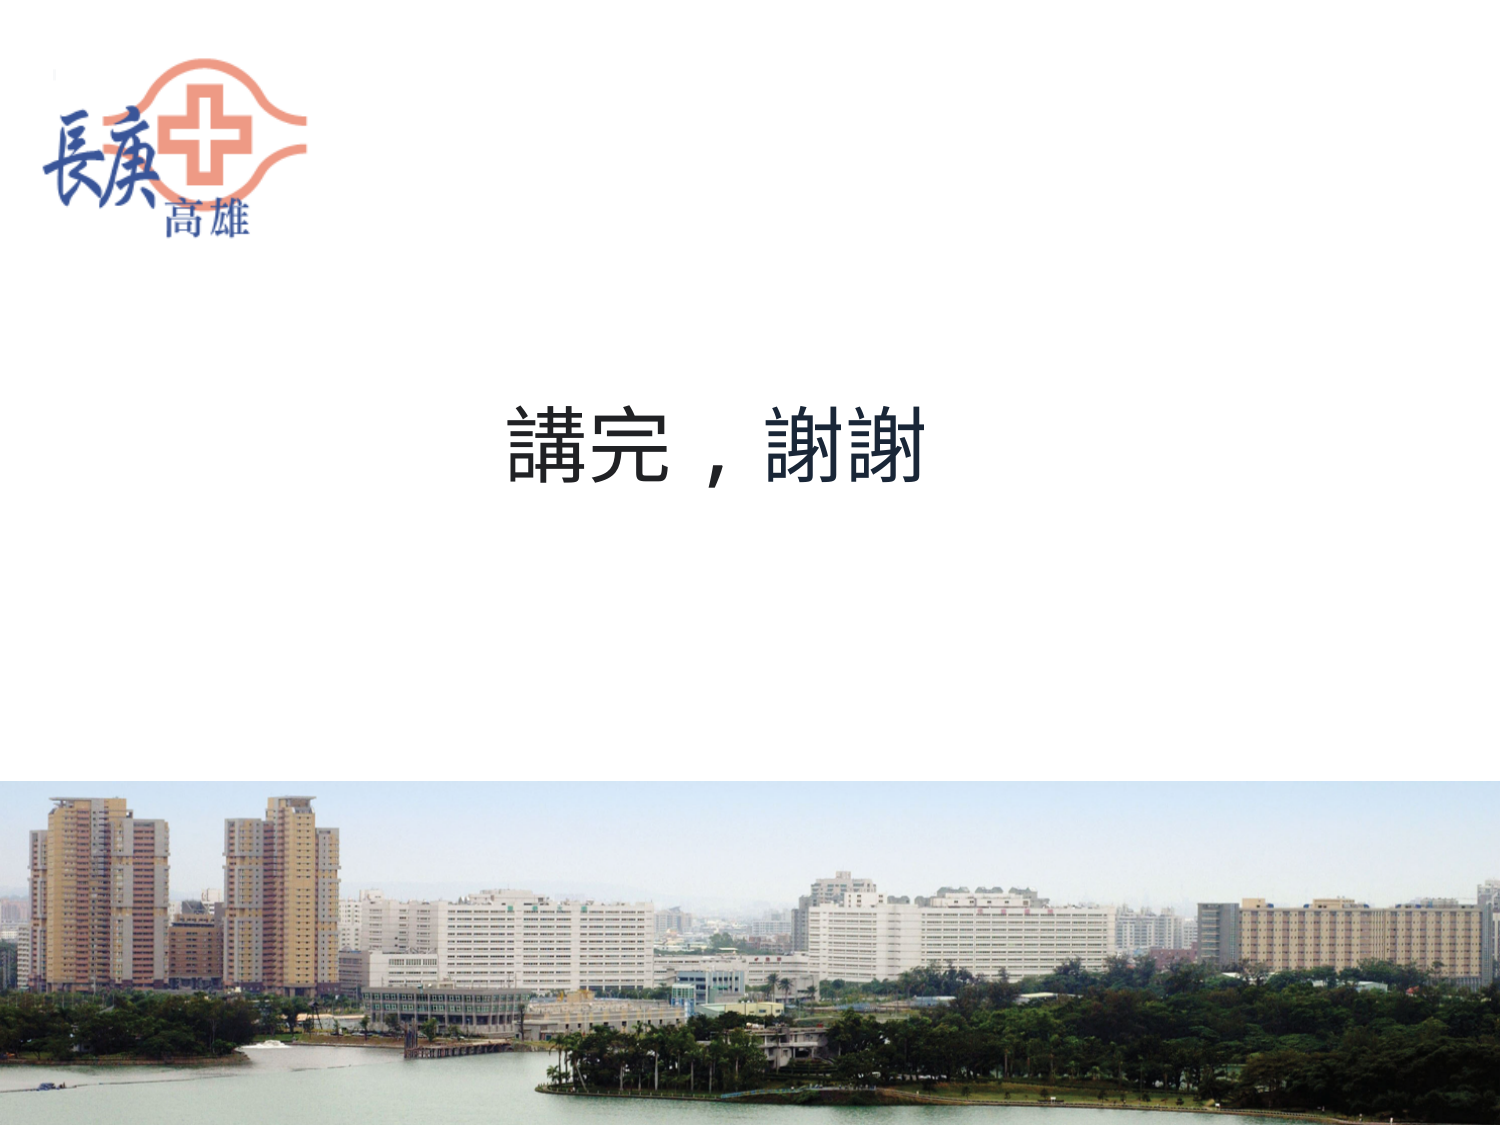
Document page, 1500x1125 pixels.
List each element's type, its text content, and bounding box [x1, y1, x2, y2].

picture [0, 781, 1500, 1125]
picture [29, 54, 319, 254]
text_box 講完,謝謝 [490, 397, 952, 575]
